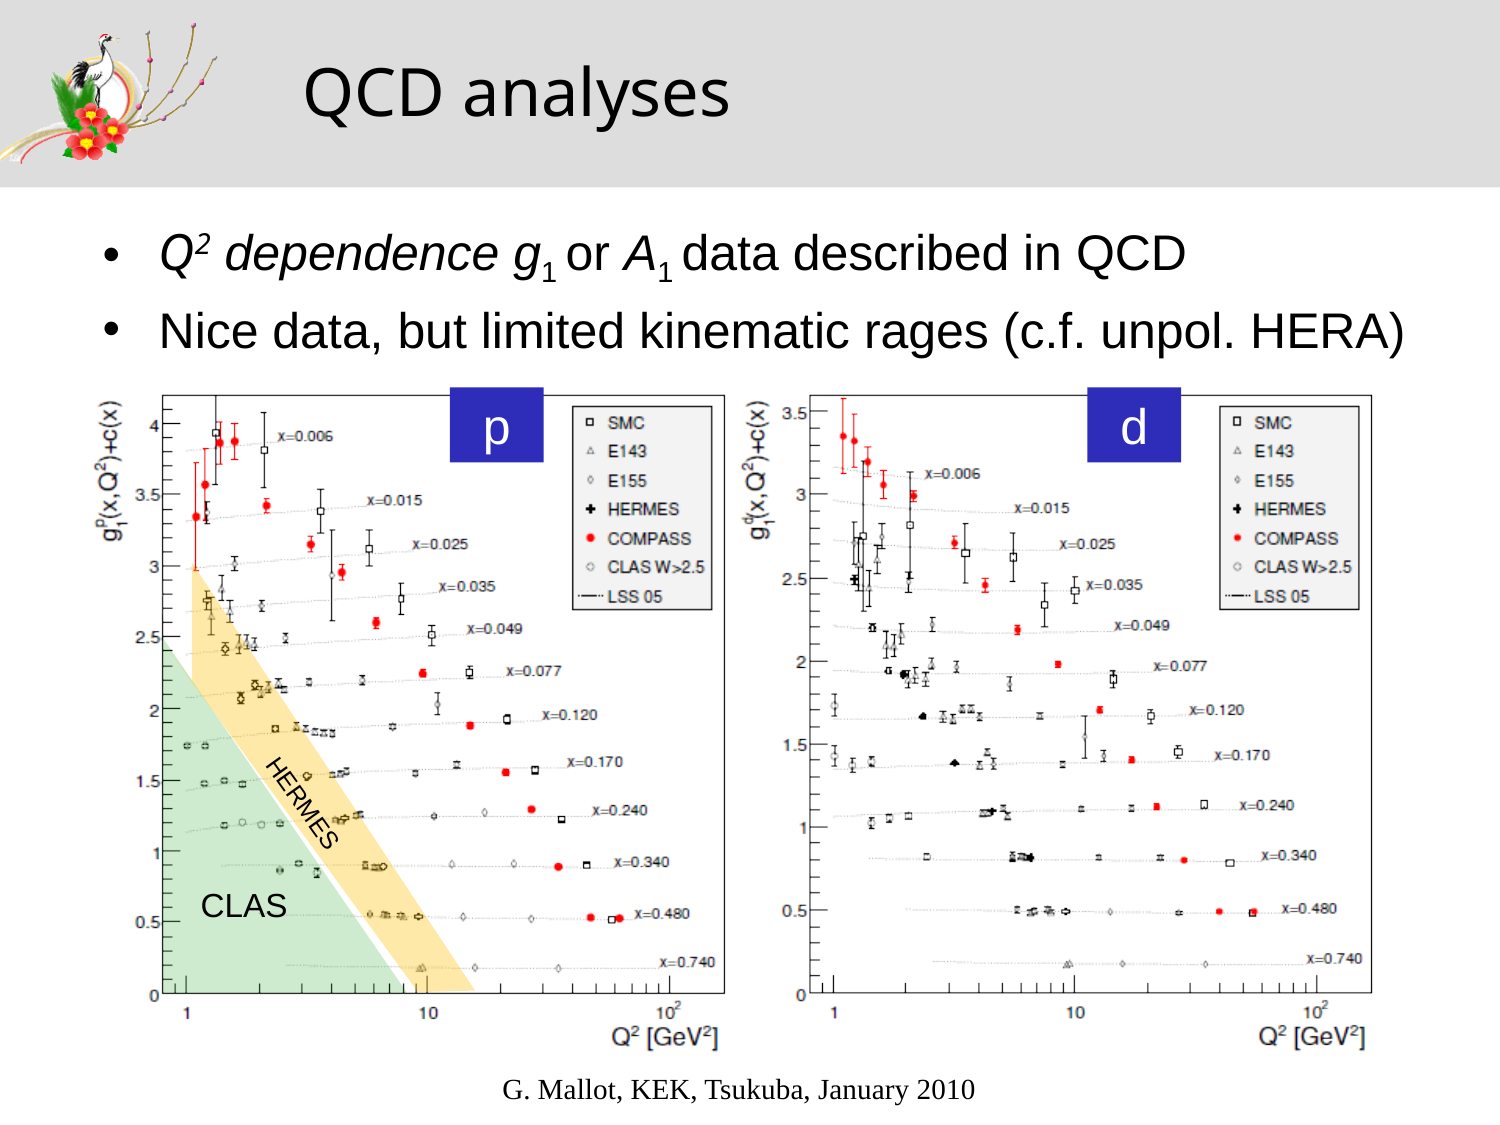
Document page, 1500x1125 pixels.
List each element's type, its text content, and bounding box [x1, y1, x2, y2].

picture [0, 0, 238, 190]
footer G. Mallot, KEK, Tsukuba, January 2010 [478, 1076, 1001, 1125]
picture [87, 387, 1382, 1069]
title QCD analyses [287, 24, 1500, 156]
list Q2 dependence g1 or A1 data described in QCD Nice data, but limited kinematic rages (c.f. unpol. HERA) [87, 212, 1438, 968]
